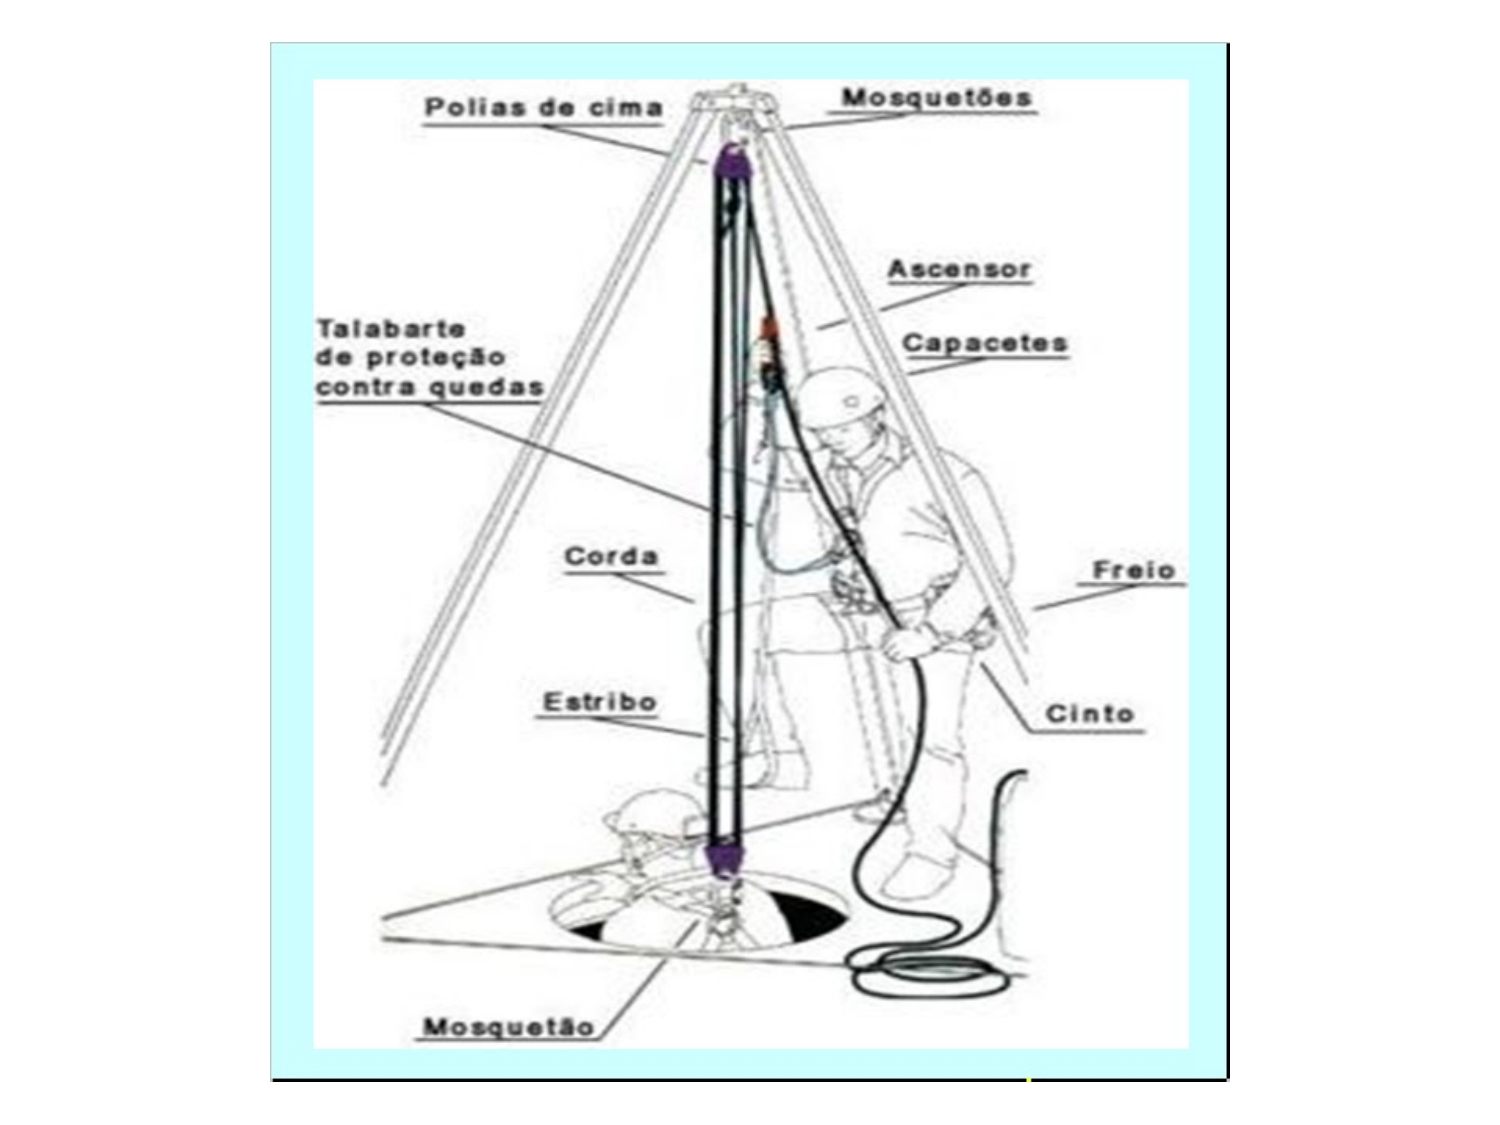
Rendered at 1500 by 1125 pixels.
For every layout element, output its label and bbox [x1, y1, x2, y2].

picture [270, 42, 1230, 1083]
